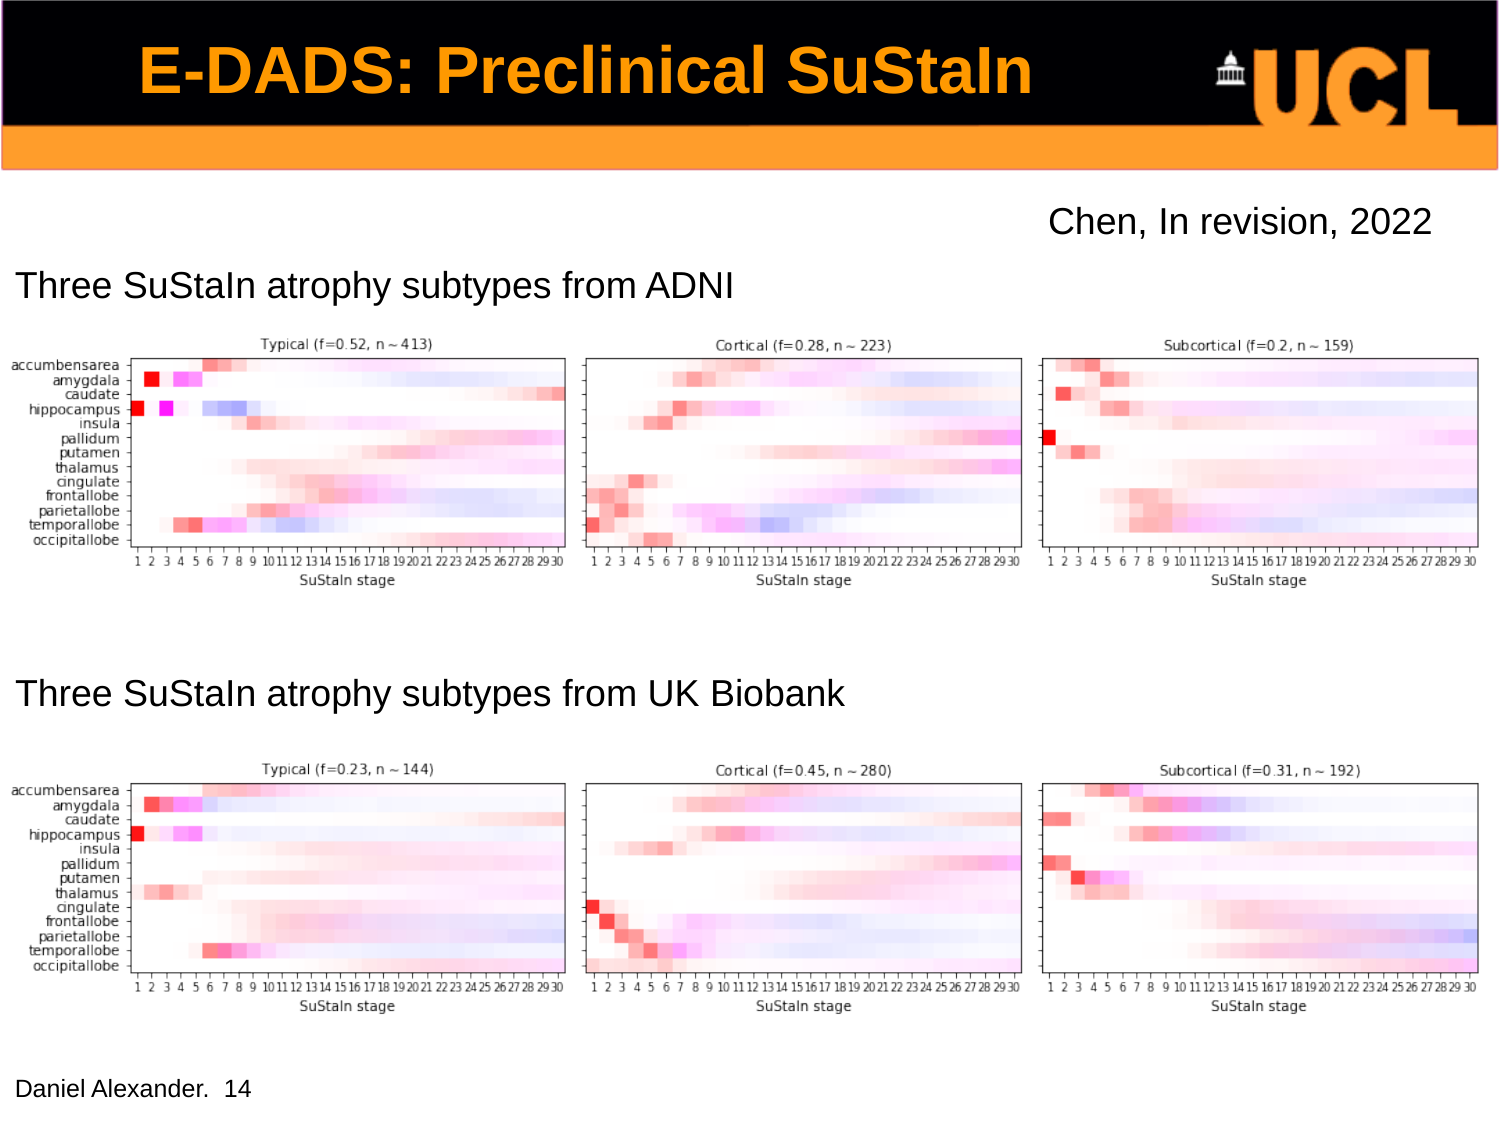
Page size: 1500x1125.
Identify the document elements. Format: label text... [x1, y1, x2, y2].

picture [0, 326, 1486, 599]
text_box Three SuStaIn atrophy subtypes from UK Biobank [0, 662, 904, 722]
picture [0, 751, 1486, 1024]
text_box Chen, In revision, 2022 [1033, 189, 1486, 250]
text_box Three SuStaIn atrophy subtypes from ADNI [0, 253, 809, 314]
picture [0, 0, 1500, 172]
title E-DADS: Preclinical SuStaIn [123, 19, 1069, 232]
